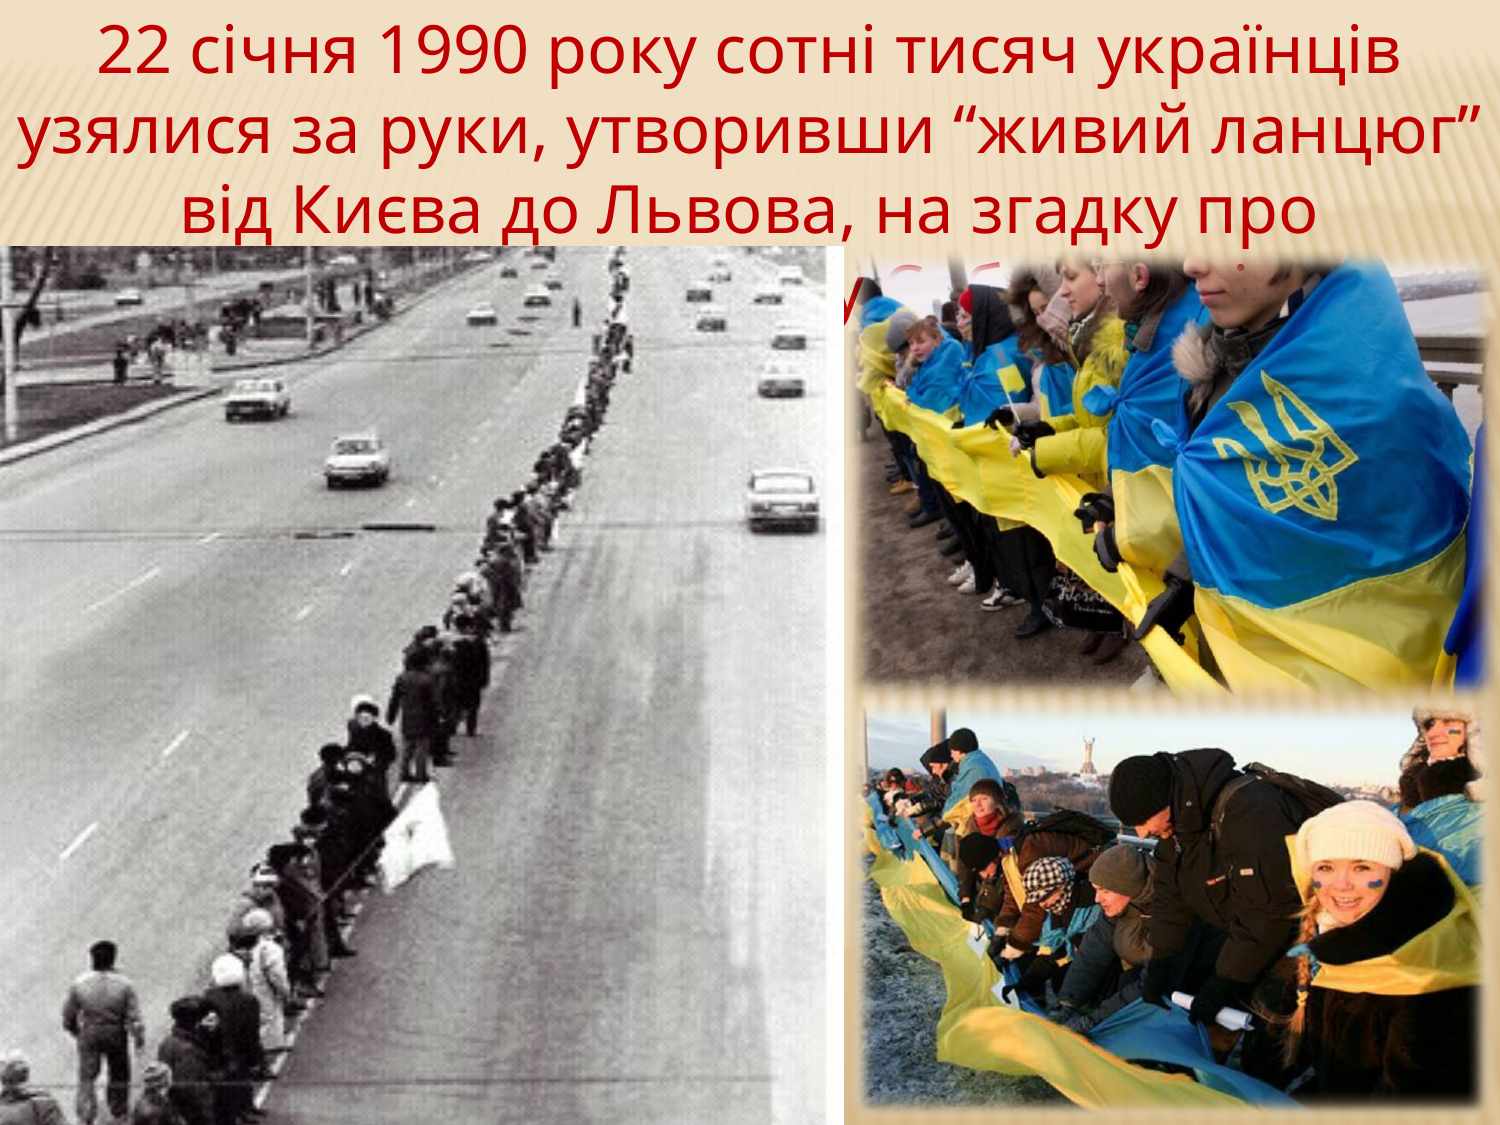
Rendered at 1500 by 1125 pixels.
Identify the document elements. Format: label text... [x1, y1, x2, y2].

text_box 22 січня 1990 року сотні тисяч українців узялися за руки, утворивши “живий ланцюг” від Києва до Львова, на згадку про проголошення Акту Соборності. [0, 0, 1500, 245]
picture [0, 245, 1500, 1125]
